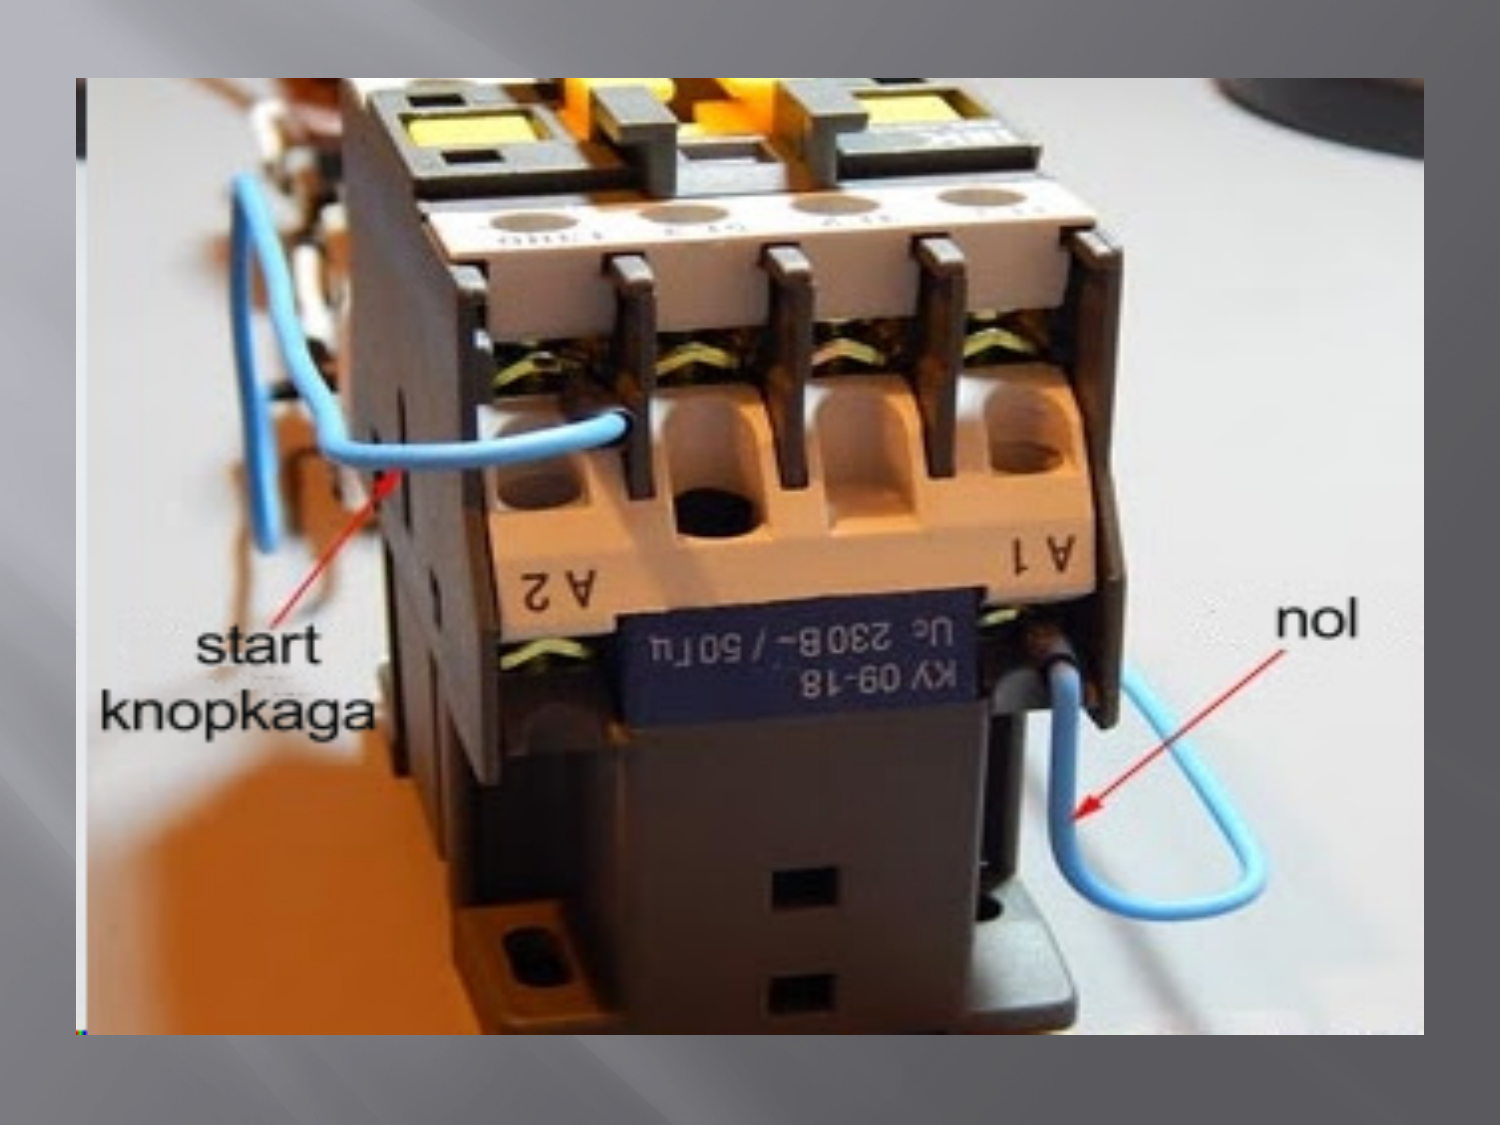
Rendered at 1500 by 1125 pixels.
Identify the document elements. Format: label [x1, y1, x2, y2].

list [76, 77, 1424, 1036]
